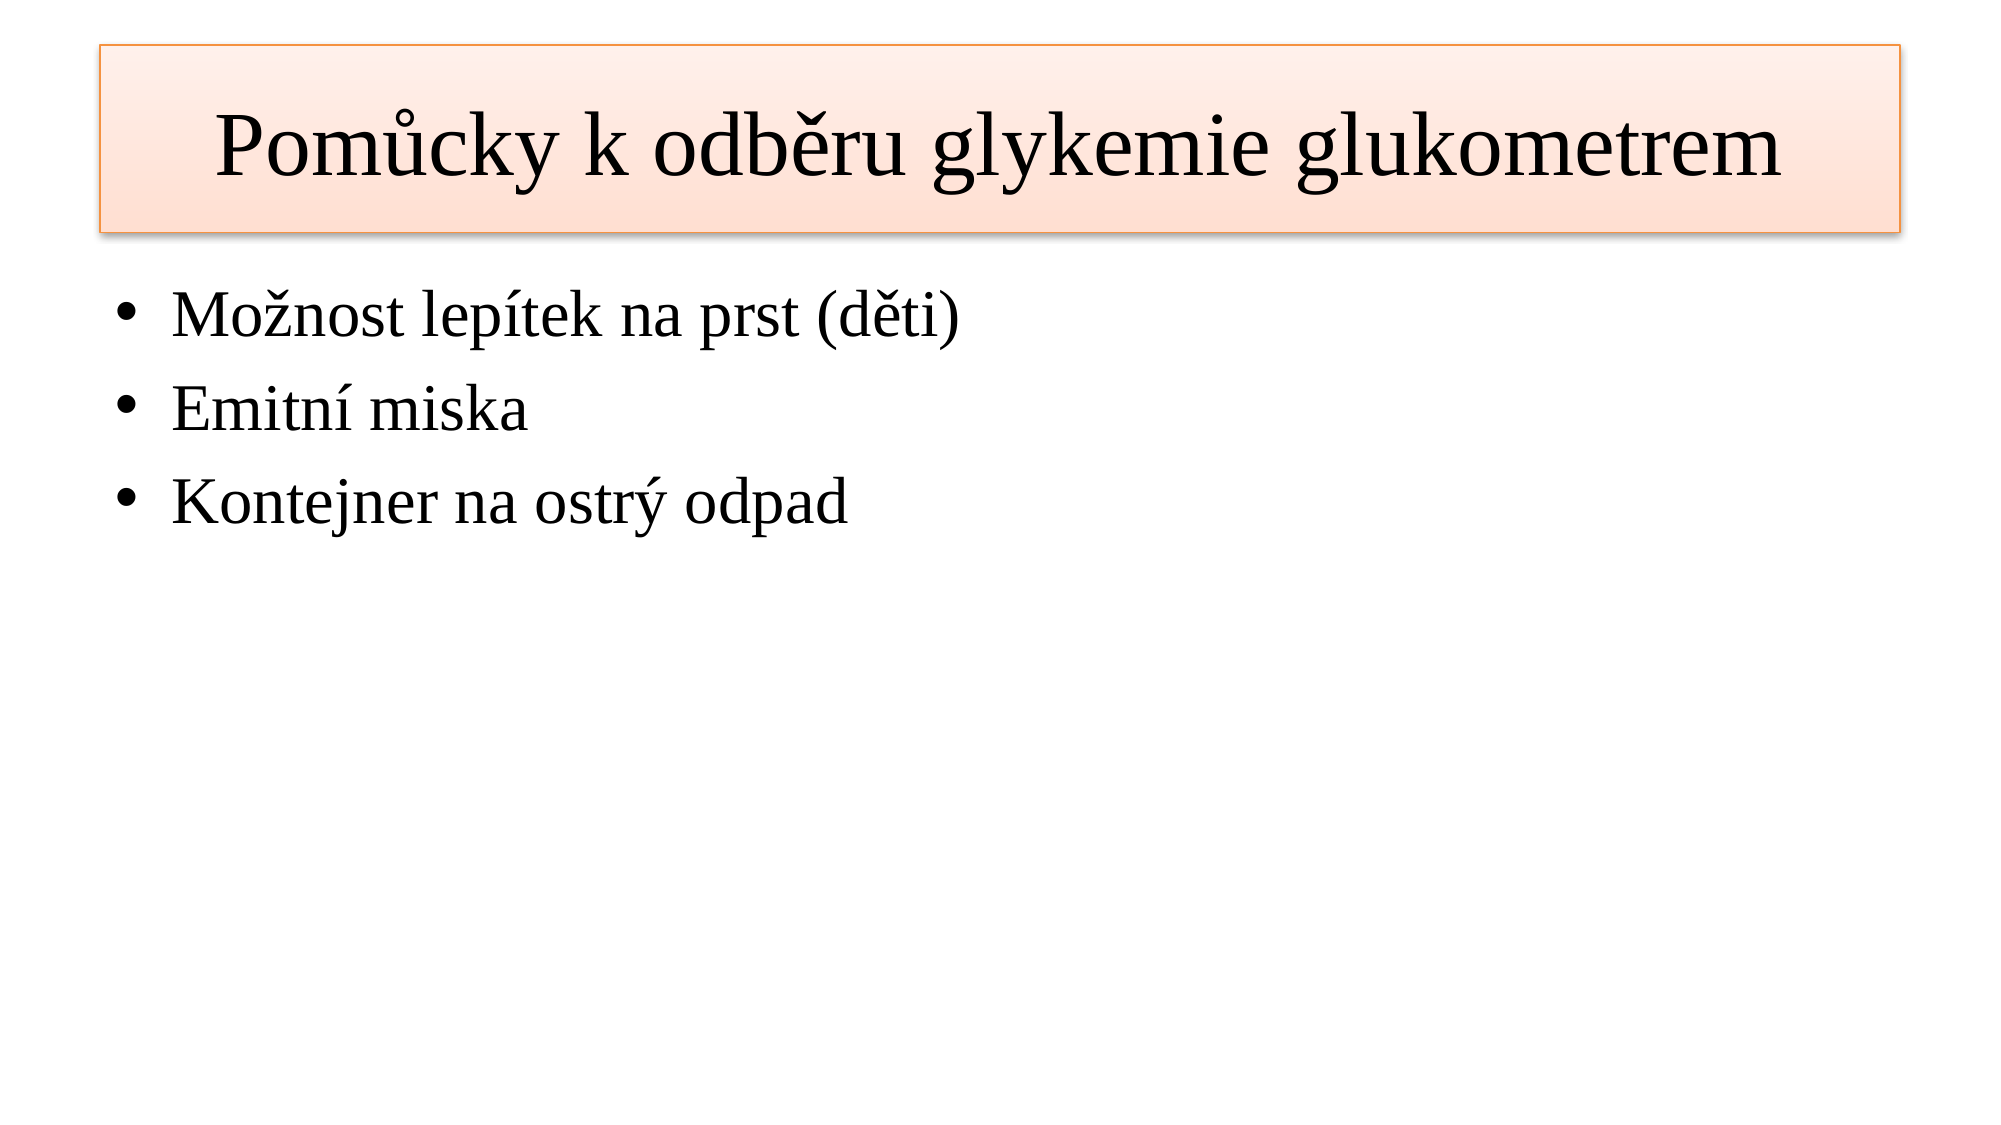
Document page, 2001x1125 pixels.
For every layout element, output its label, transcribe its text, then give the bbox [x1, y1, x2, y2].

title Pomůcky k odběru glykemie glukometrem [99, 44, 1901, 233]
list Možnost lepítek na prst (děti) Emitní miska Kontejner na ostrý odpad [99, 262, 1900, 1005]
